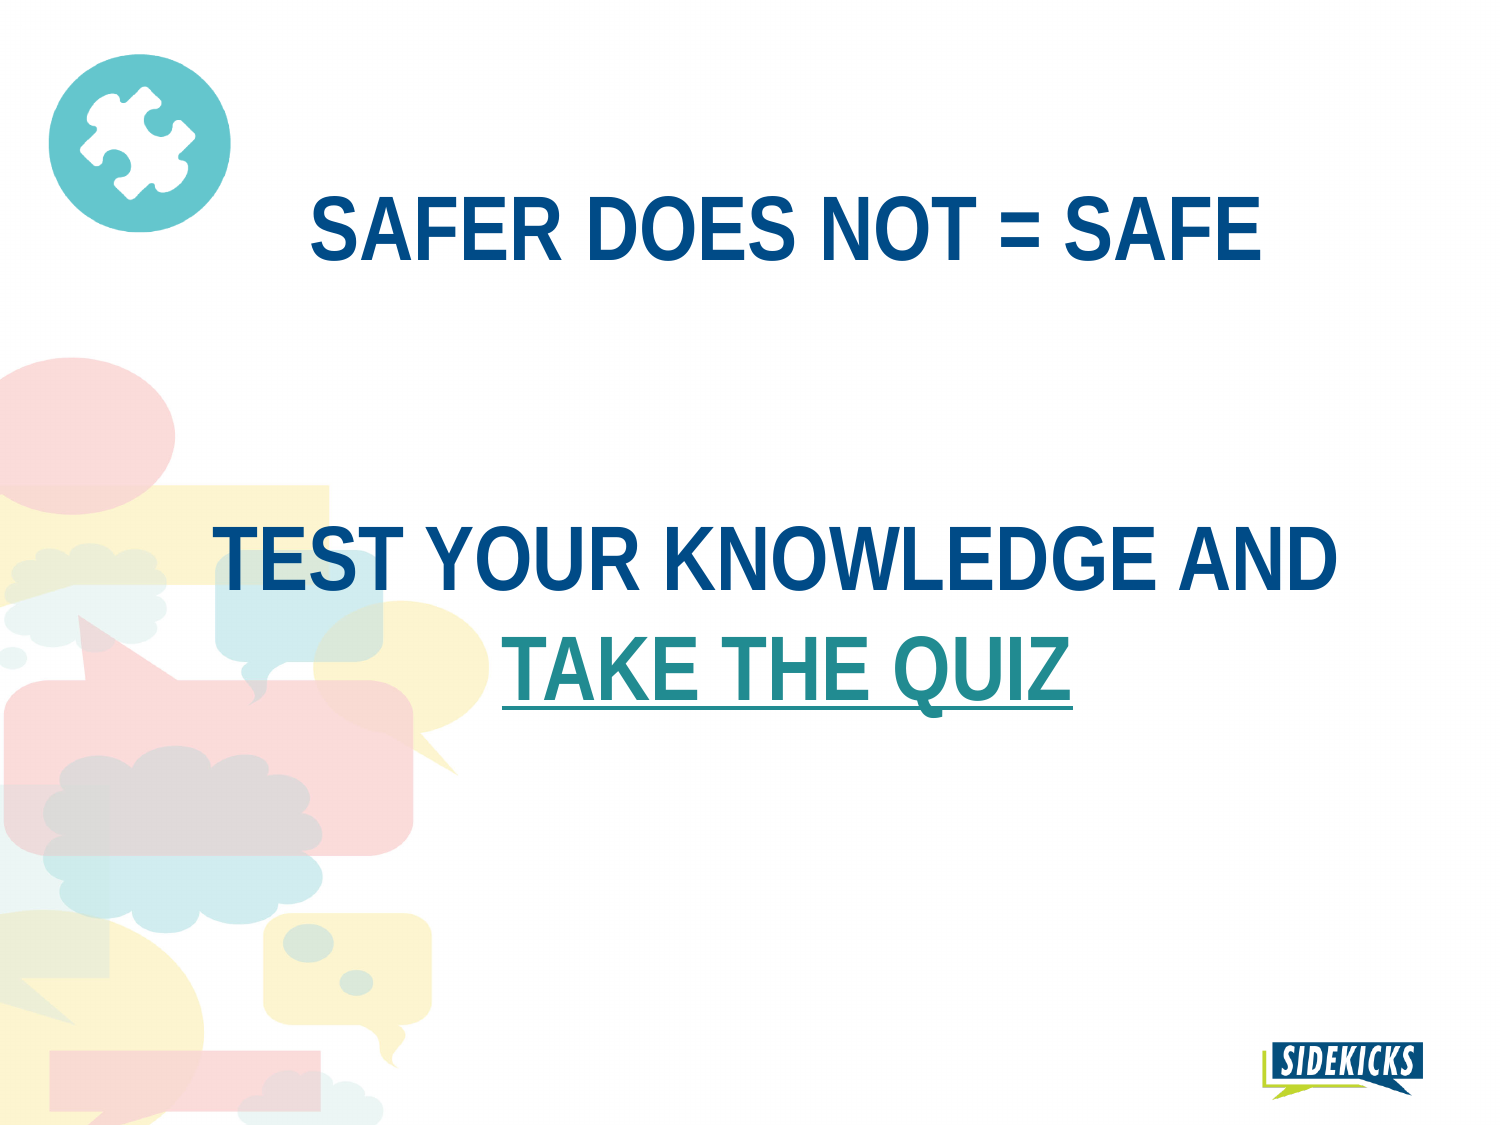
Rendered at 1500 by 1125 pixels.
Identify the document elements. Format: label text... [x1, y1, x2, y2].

title SAFER DOES NOT = SAFE TEST YOUR KNOWLEDGE AND TAKE THE QUIZ [112, 350, 1463, 538]
picture [0, 0, 1500, 1125]
